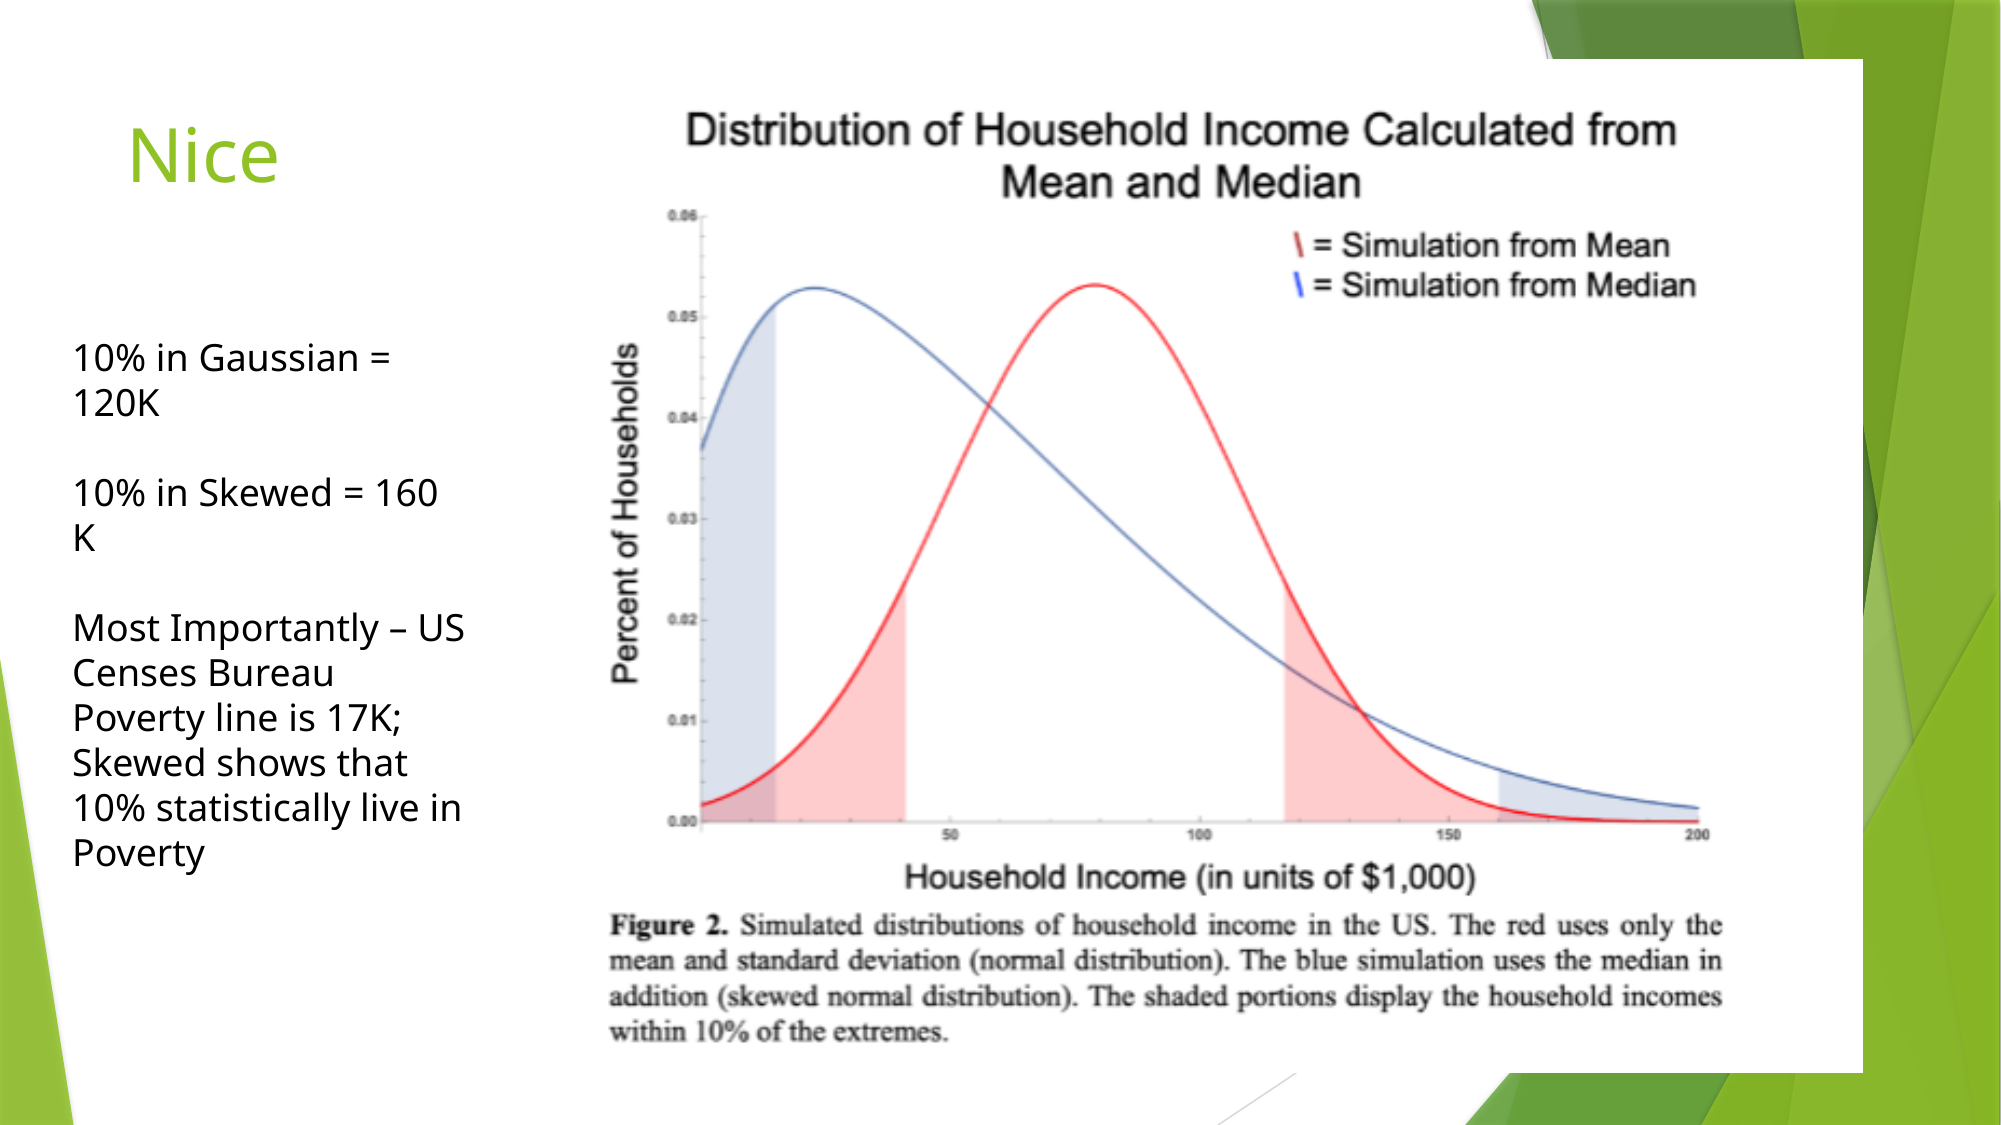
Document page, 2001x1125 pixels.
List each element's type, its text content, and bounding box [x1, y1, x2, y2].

title Nice [111, 99, 574, 317]
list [579, 59, 1863, 1074]
text_box 10% in Gaussian = 120K 10% in Skewed = 160 K Most Importantly – US Censes Bureau Poverty line is 17K; Skewed shows that 10% statistically live in Poverty [57, 326, 486, 882]
